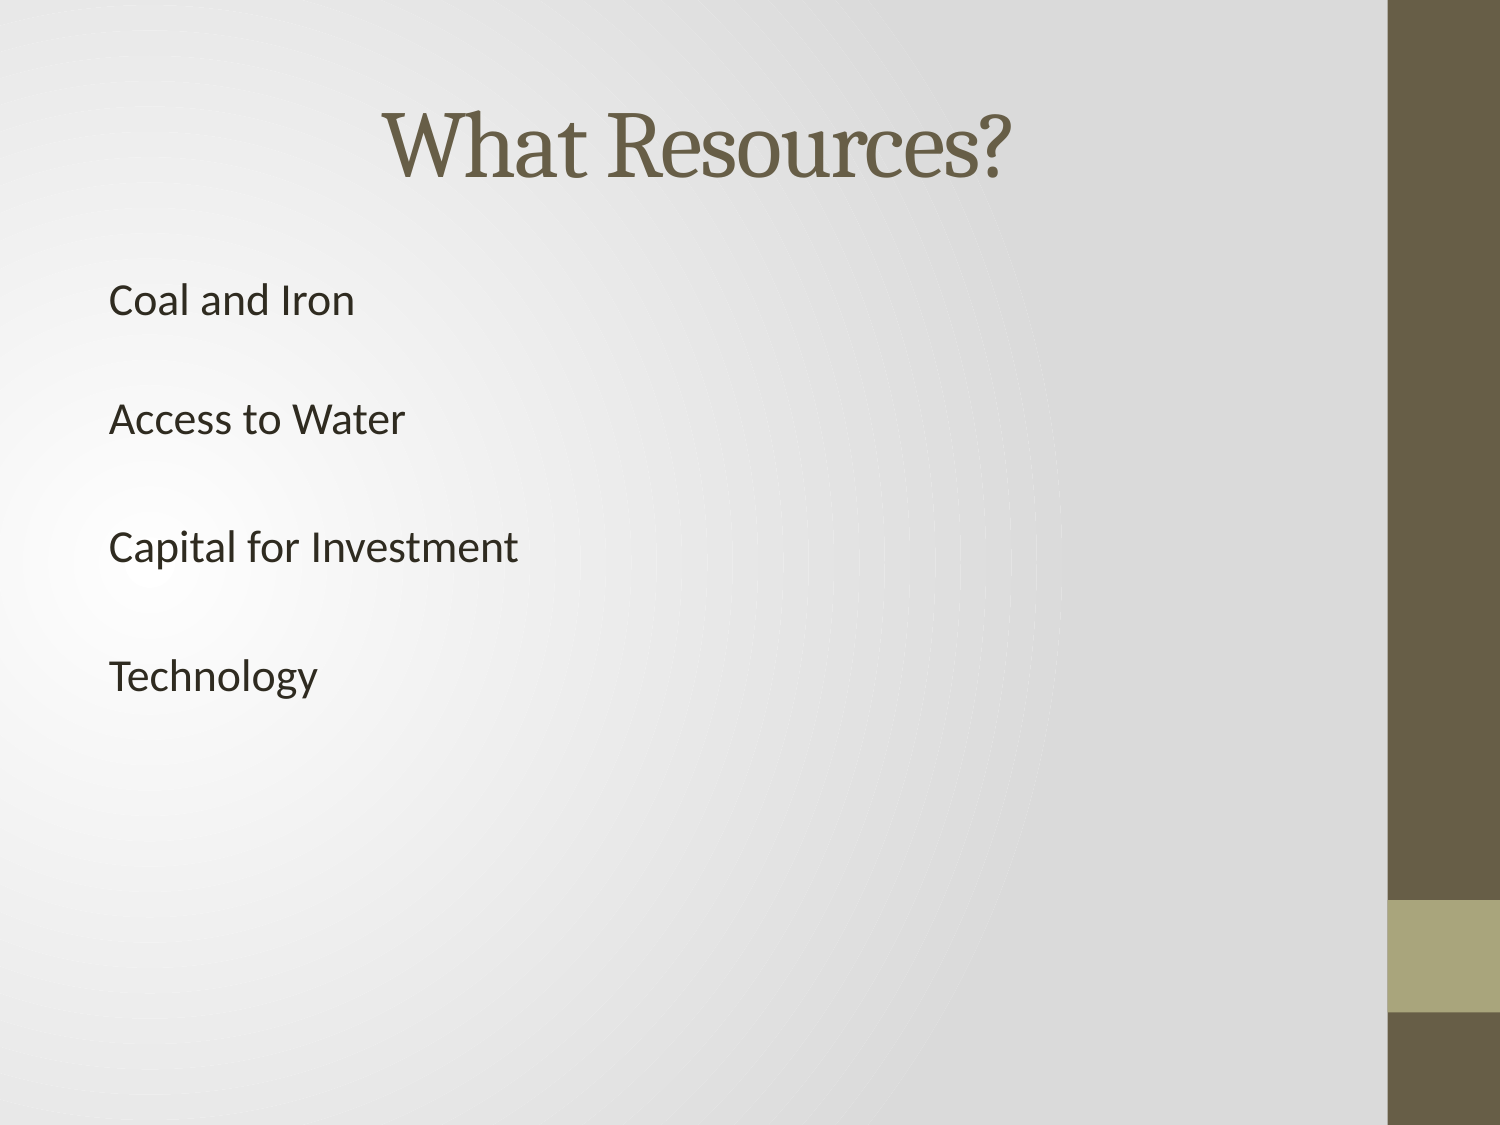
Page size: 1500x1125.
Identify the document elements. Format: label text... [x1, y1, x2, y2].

title What Resources? [75, 45, 1325, 233]
list Coal and Iron Access to Water Capital for Investment Technology [75, 262, 1325, 1050]
